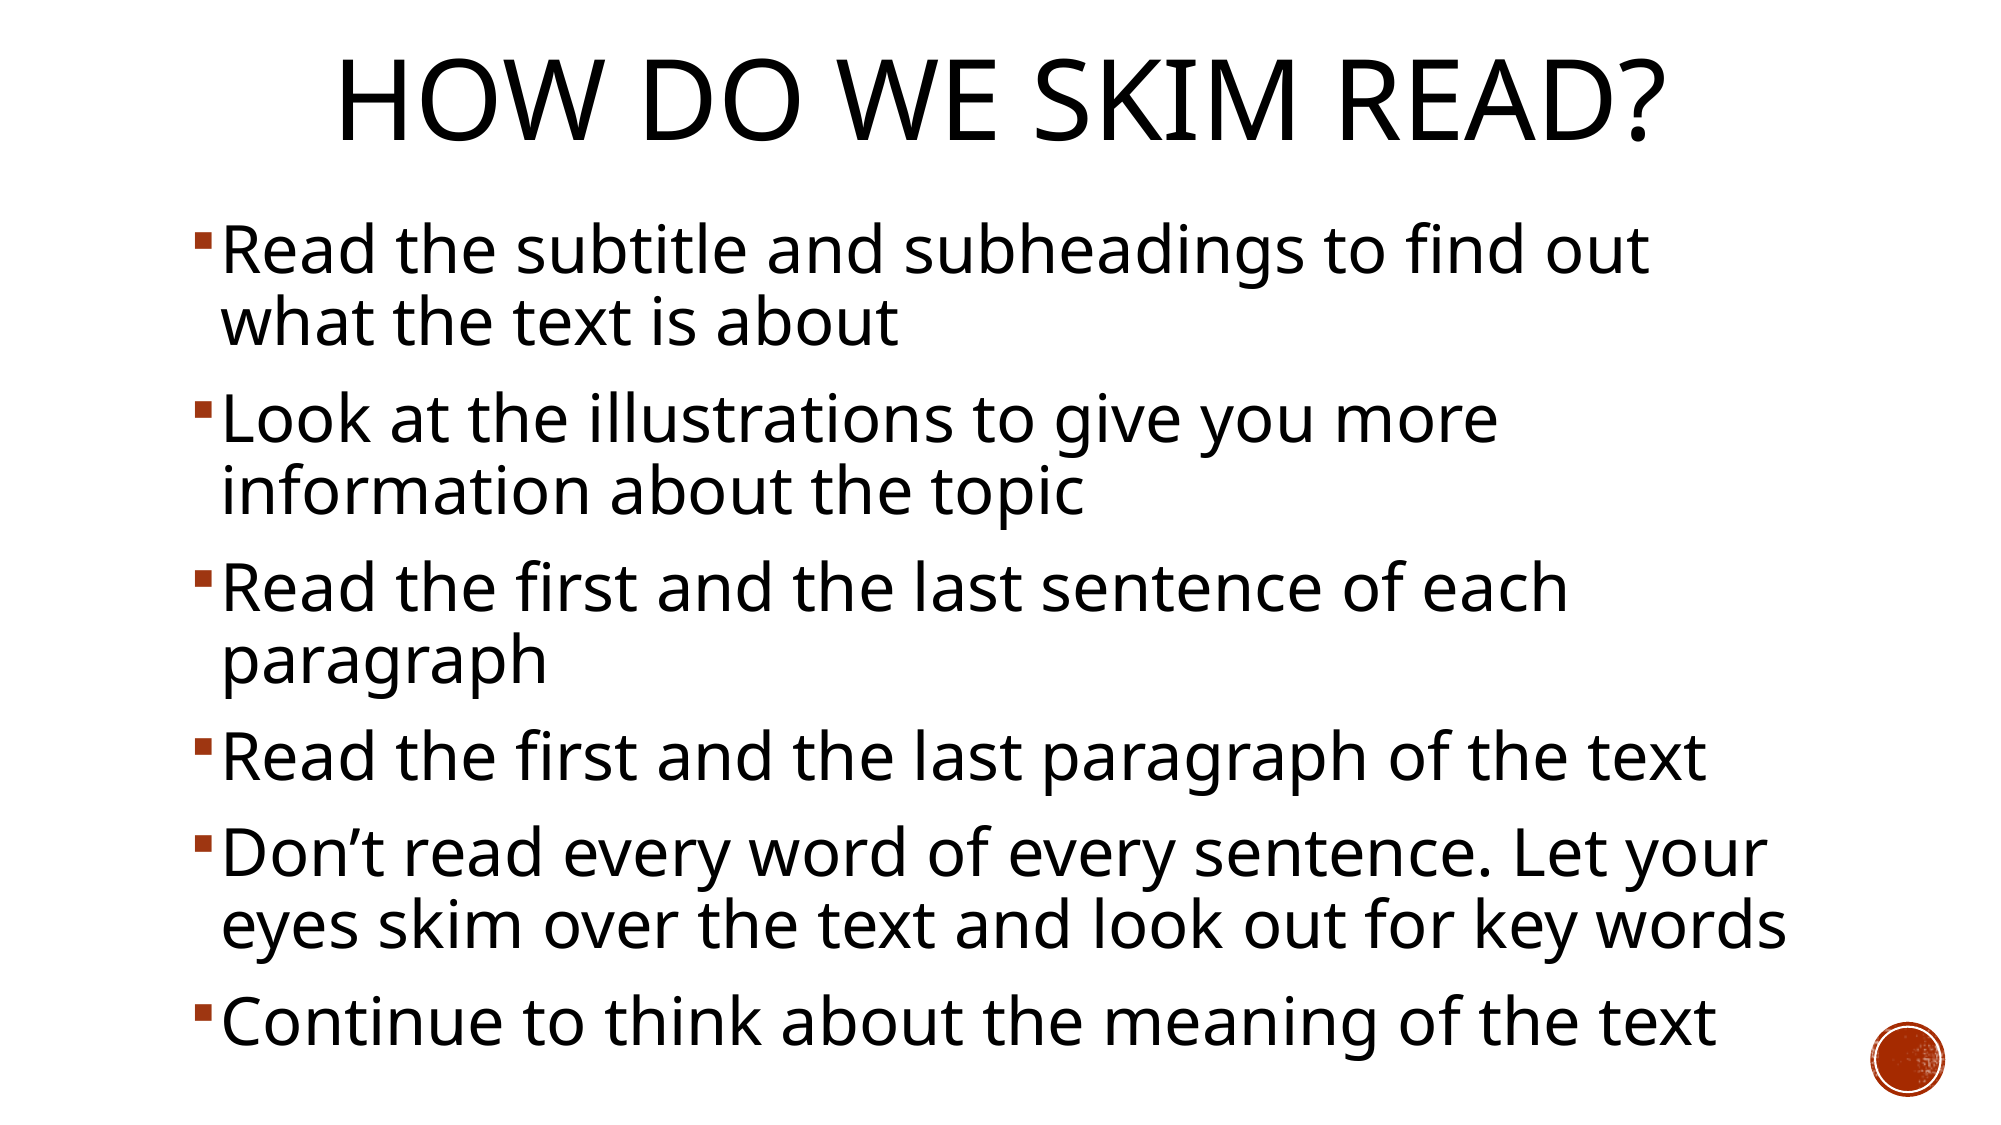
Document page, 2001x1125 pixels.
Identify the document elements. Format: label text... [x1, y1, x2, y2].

list Read the subtitle and subheadings to find out what the text is about Look at the illustrations to give you more information about the topic Read the first and the last sentence of each paragraph Read the first and the last paragraph of the text Don’t read every word of every sentence. Let your eyes skim over the text and look out for key words Continue to think about the meaning of the text [175, 208, 1826, 1047]
title How do we skim read? [175, 0, 1826, 208]
